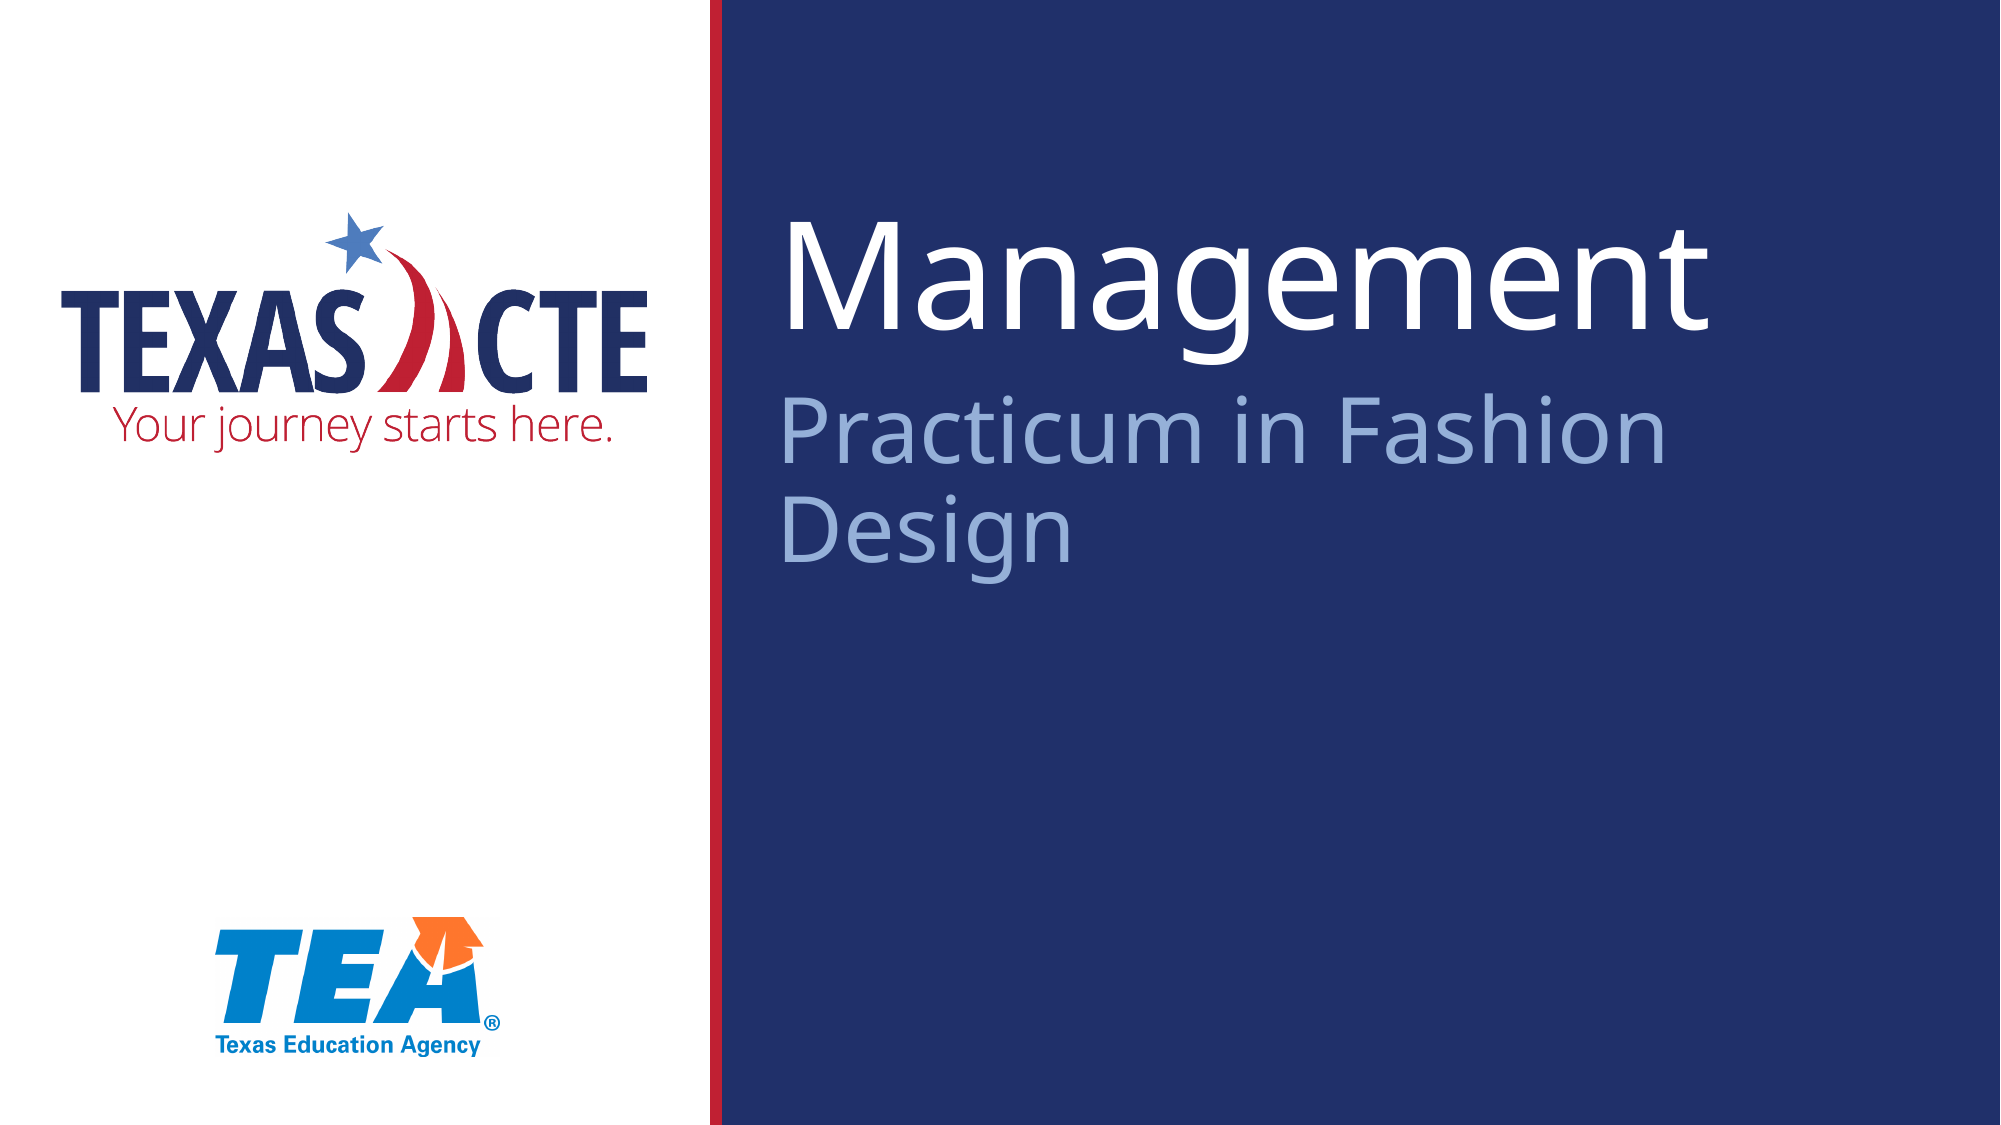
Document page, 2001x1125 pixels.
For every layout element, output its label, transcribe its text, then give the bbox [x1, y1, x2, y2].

list Management Practicum in Fashion Design [776, 200, 1939, 1032]
picture [61, 212, 647, 453]
picture [215, 917, 500, 1057]
